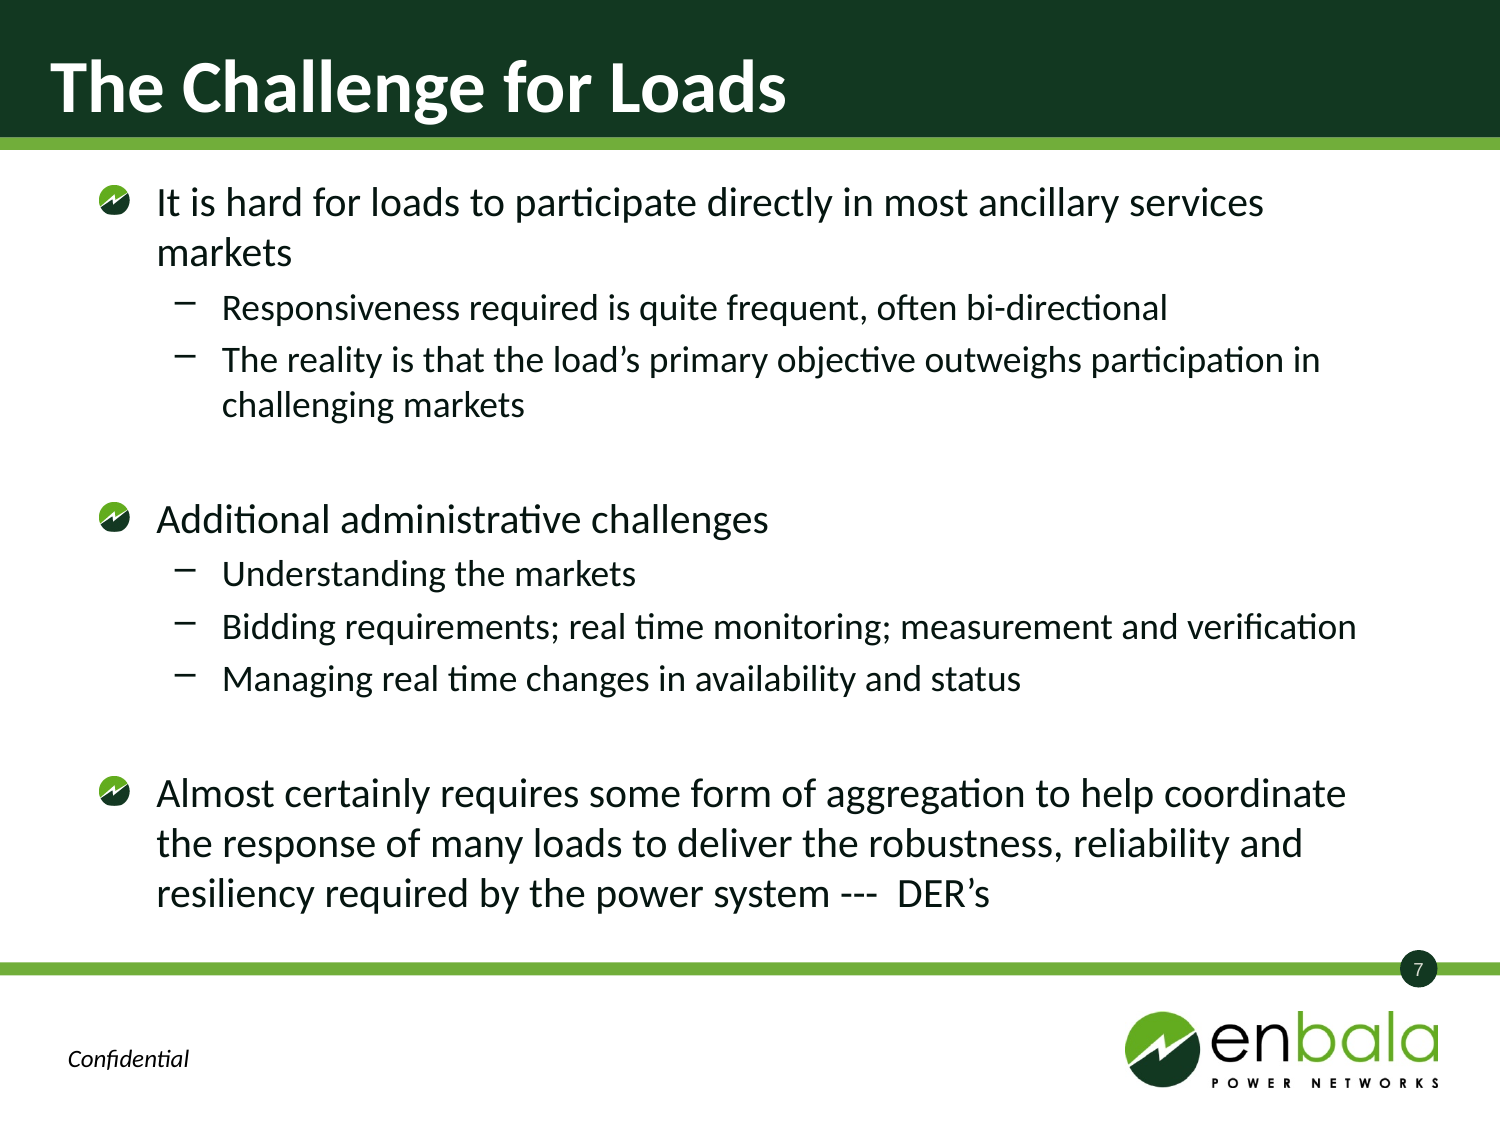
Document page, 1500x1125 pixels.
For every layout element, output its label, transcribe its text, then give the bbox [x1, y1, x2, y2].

picture [99, 502, 130, 532]
picture [1125, 1011, 1438, 1088]
title The Challenge for Loads [49, 37, 1376, 126]
picture [99, 776, 130, 806]
picture [99, 185, 130, 215]
list It is hard for loads to participate directly in most ancillary services markets Responsiveness required is quite frequent, often bi-directional The reality is that the load’s primary objective outweighs participation in challenging markets Additional administrative challenges Understanding the markets Bidding requirements; real time monitoring; measurement and verification Managing real time changes in availability and status Almost certainly requires some form of aggregation to help coordinate the response of many loads to deliver the robustness, reliability and resiliency required by the power system --- DER’s [99, 174, 1401, 976]
